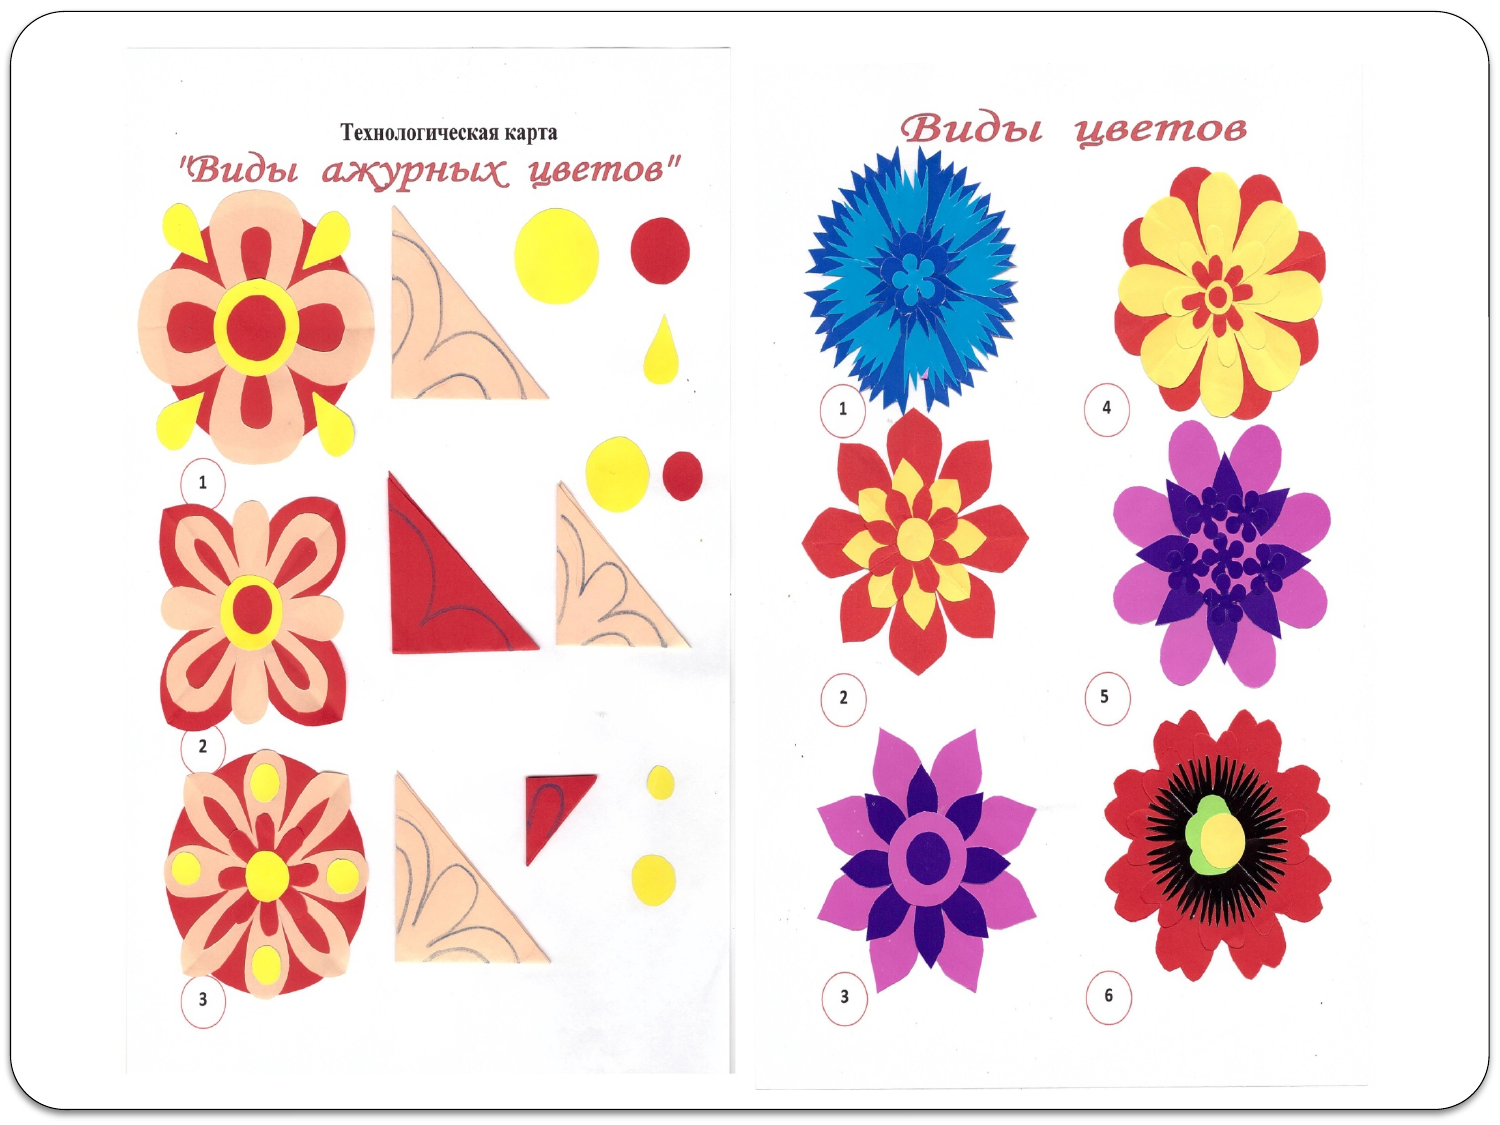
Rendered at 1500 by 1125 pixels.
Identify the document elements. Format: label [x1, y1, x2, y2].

picture [749, 46, 1381, 1091]
list [116, 46, 739, 1091]
